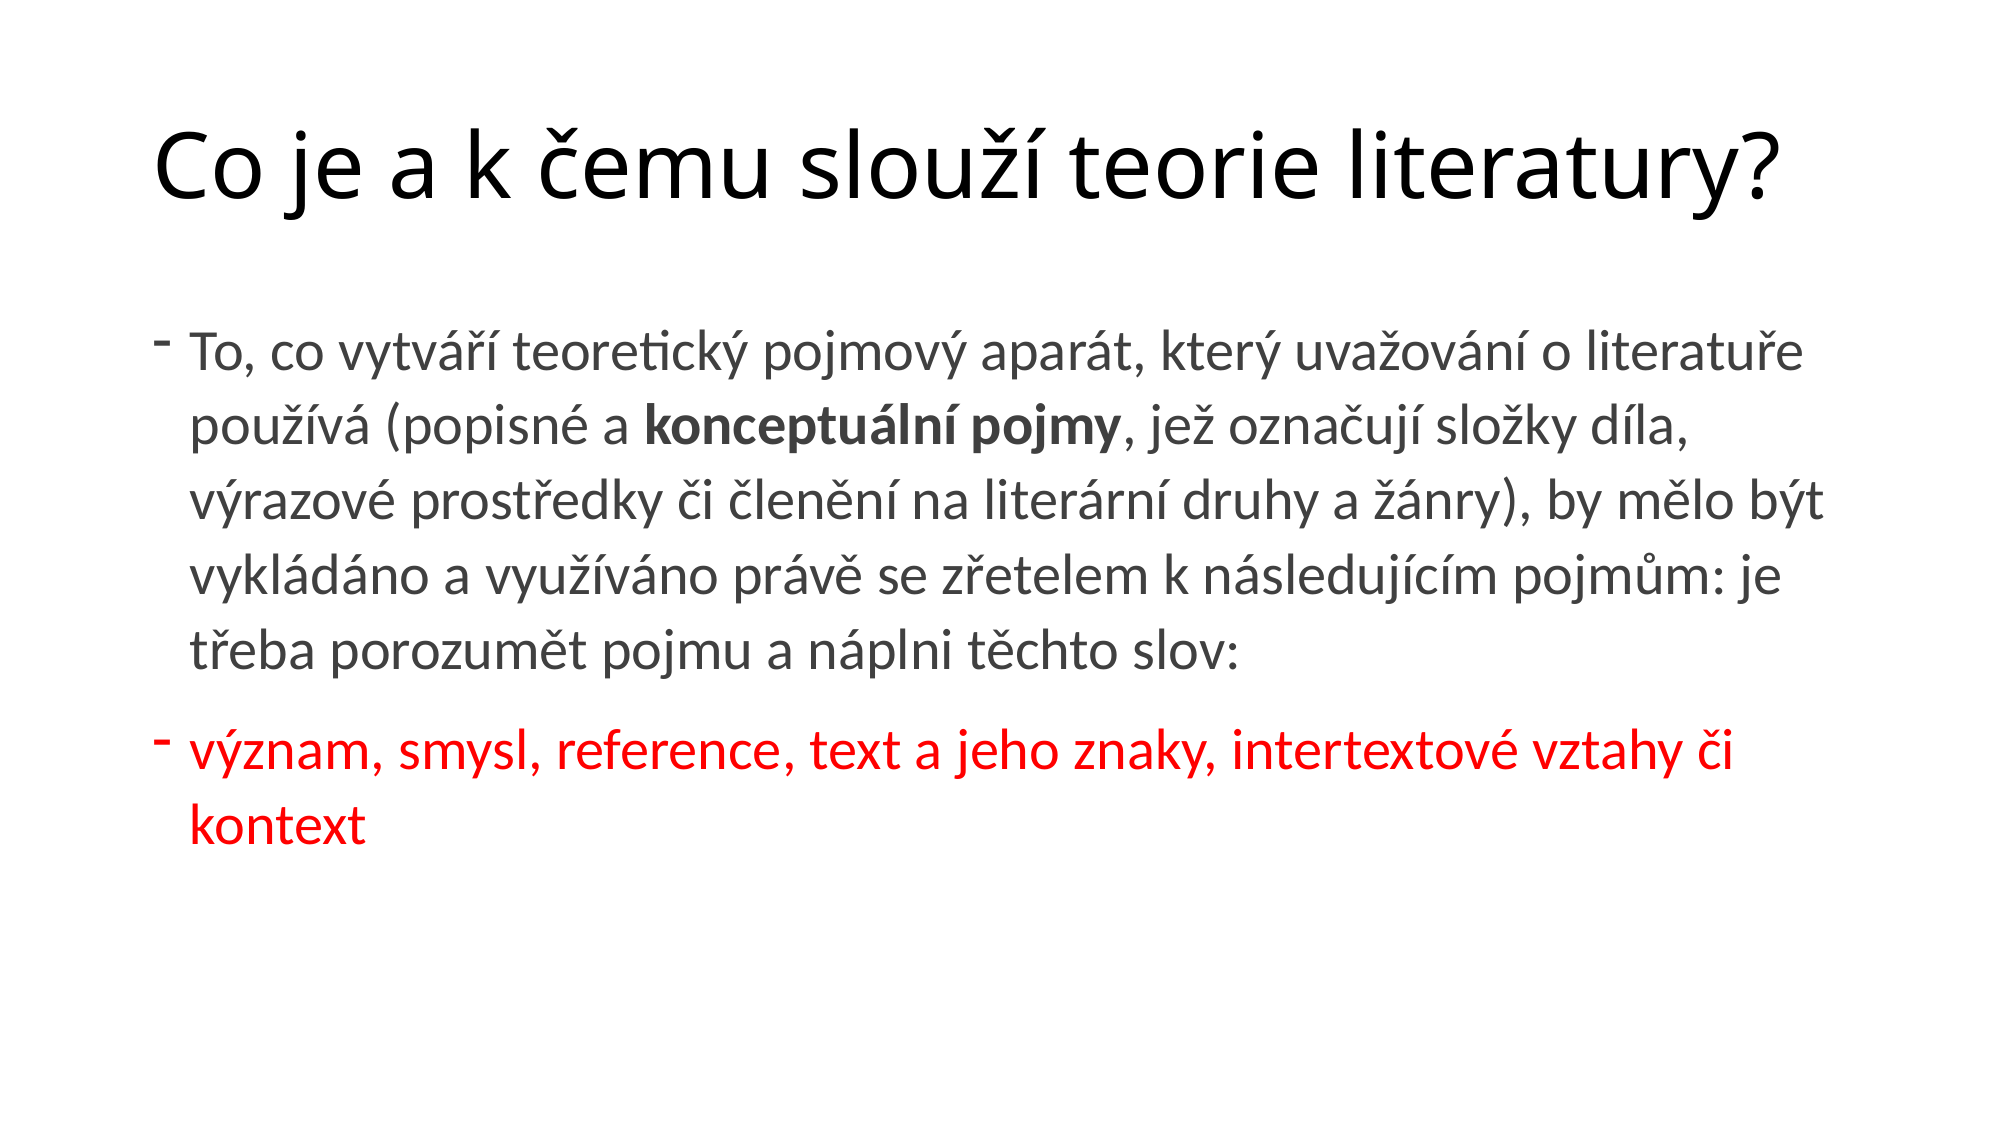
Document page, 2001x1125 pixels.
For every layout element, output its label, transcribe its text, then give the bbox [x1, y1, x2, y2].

title Co je a k čemu slouží teorie literatury? [137, 59, 1863, 278]
list To, co vytváří teoretický pojmový aparát, který uvažování o literatuře používá (popisné a konceptuální pojmy, jež označují složky díla, výrazové prostředky či členění na literární druhy a žánry), by mělo být vykládáno a využíváno právě se zřetelem k následujícím pojmům: je třeba porozumět pojmu a náplni těchto slov: význam, smysl, reference, text a jeho znaky, intertextové vztahy či kontext [137, 299, 1863, 1014]
